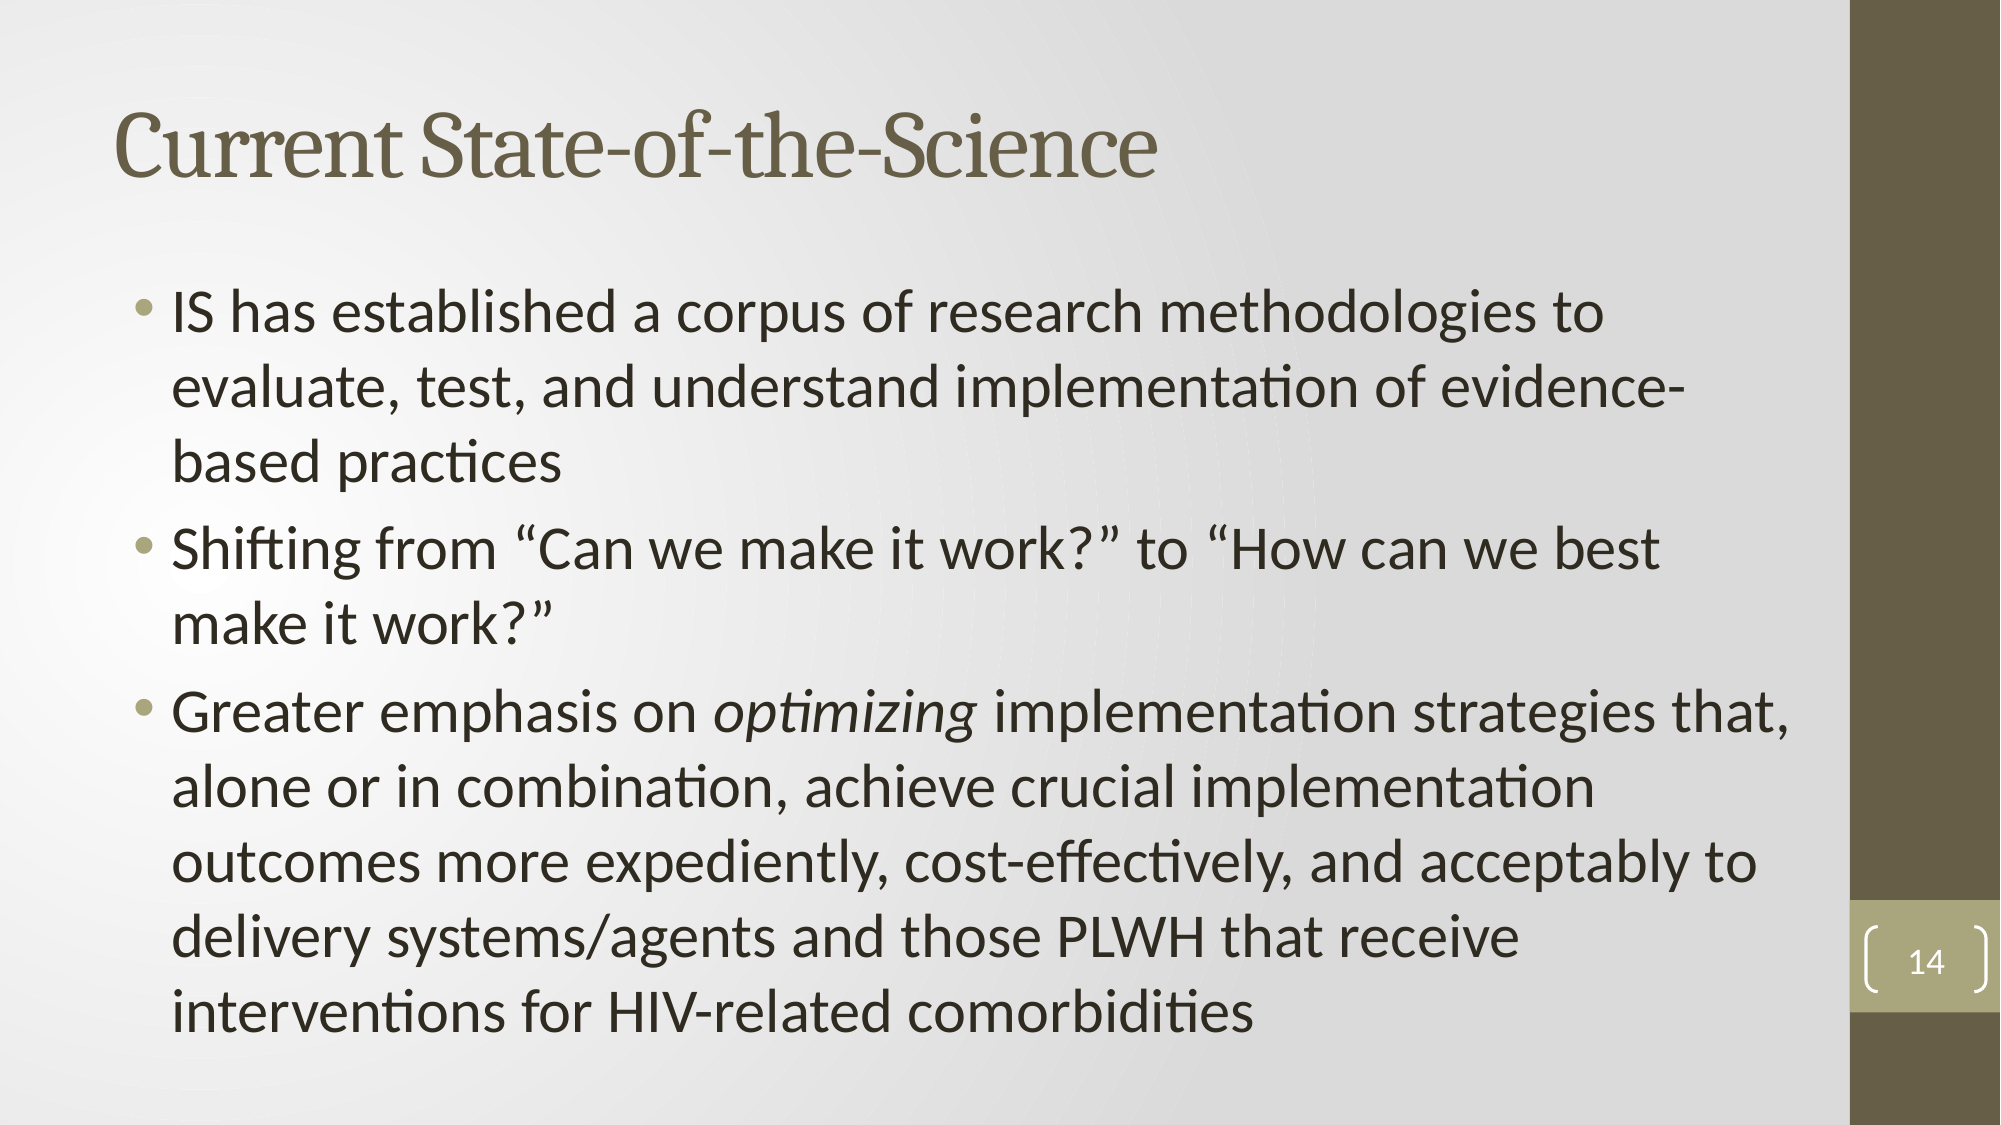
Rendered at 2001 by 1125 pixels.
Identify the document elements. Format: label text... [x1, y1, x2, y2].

slide_number 14 [1864, 925, 1988, 994]
list IS has established a corpus of research methodologies to evaluate, test, and understand implementation of evidence-based practices Shifting from “Can we make it work?” to “How can we best make it work?” Greater emphasis on optimizing implementation strategies that, alone or in combination, achieve crucial implementation outcomes more expediently, cost-effectively, and acceptably to delivery systems/agents and those PLWH that receive interventions for HIV-related comorbidities [99, 262, 1813, 1050]
title Current State-of-the-Science [99, 45, 1767, 233]
